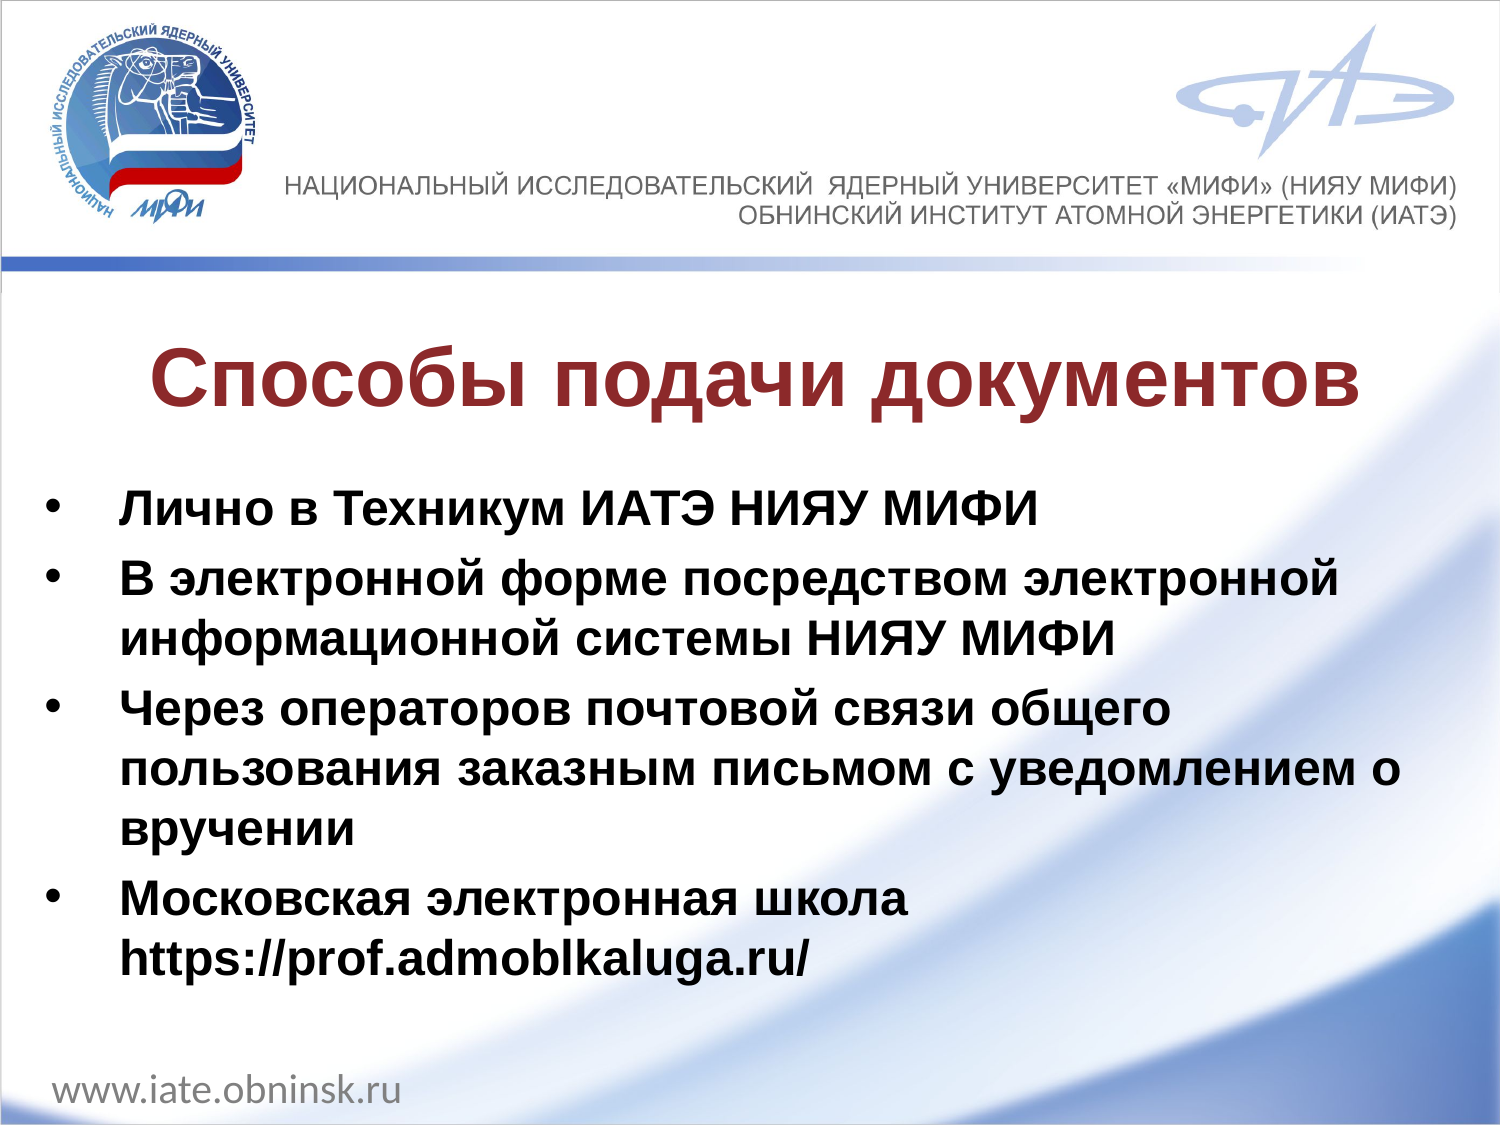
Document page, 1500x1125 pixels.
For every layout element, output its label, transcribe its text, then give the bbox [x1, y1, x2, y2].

picture [0, 0, 1500, 1125]
title Способы подачи документов [41, 278, 1471, 467]
list Лично в Техникум ИАТЭ НИЯУ МИФИ В электронной форме посредством электронной информационной системы НИЯУ МИФИ Через операторов почтовой связи общего пользования заказным письмом с уведомлением о вручении Московская электронная школа https://prof.admoblkaluga.ru/ [29, 467, 1500, 1012]
